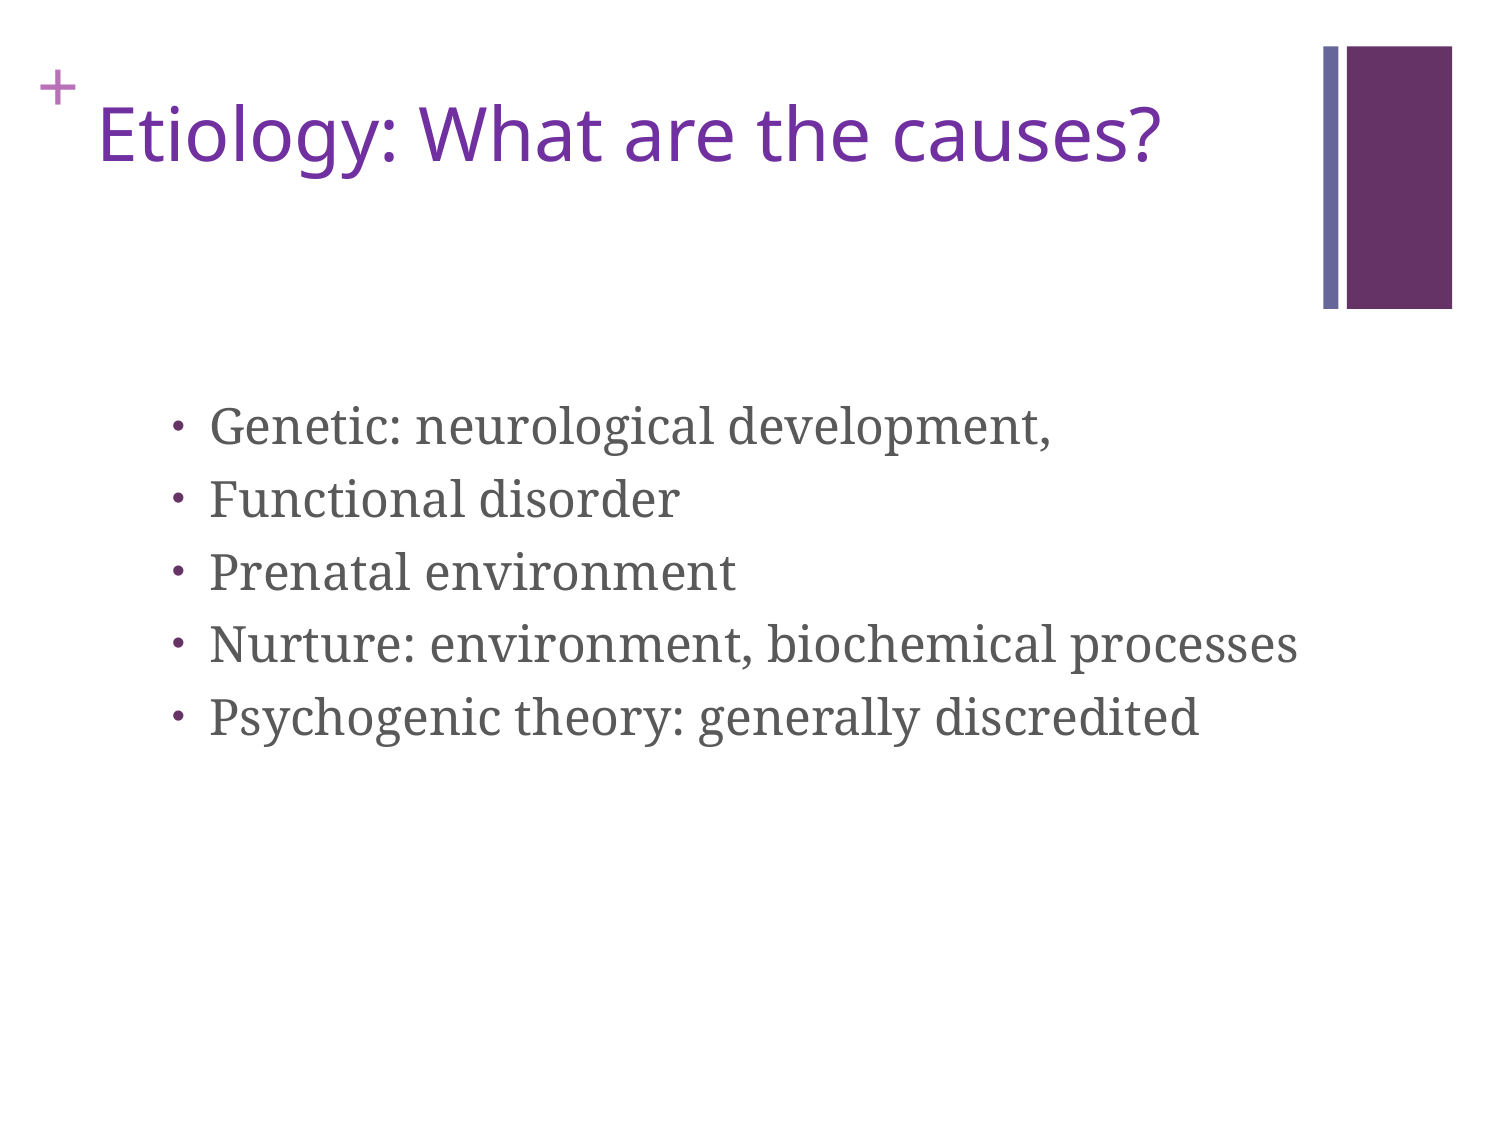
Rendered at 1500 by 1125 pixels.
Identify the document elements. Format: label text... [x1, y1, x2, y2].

title Etiology: What are the causes? [81, 79, 1322, 263]
list Genetic: neurological development, Functional disorder Prenatal environment Nurture: environment, biochemical processes Psychogenic theory: generally discredited [81, 324, 1322, 1005]
